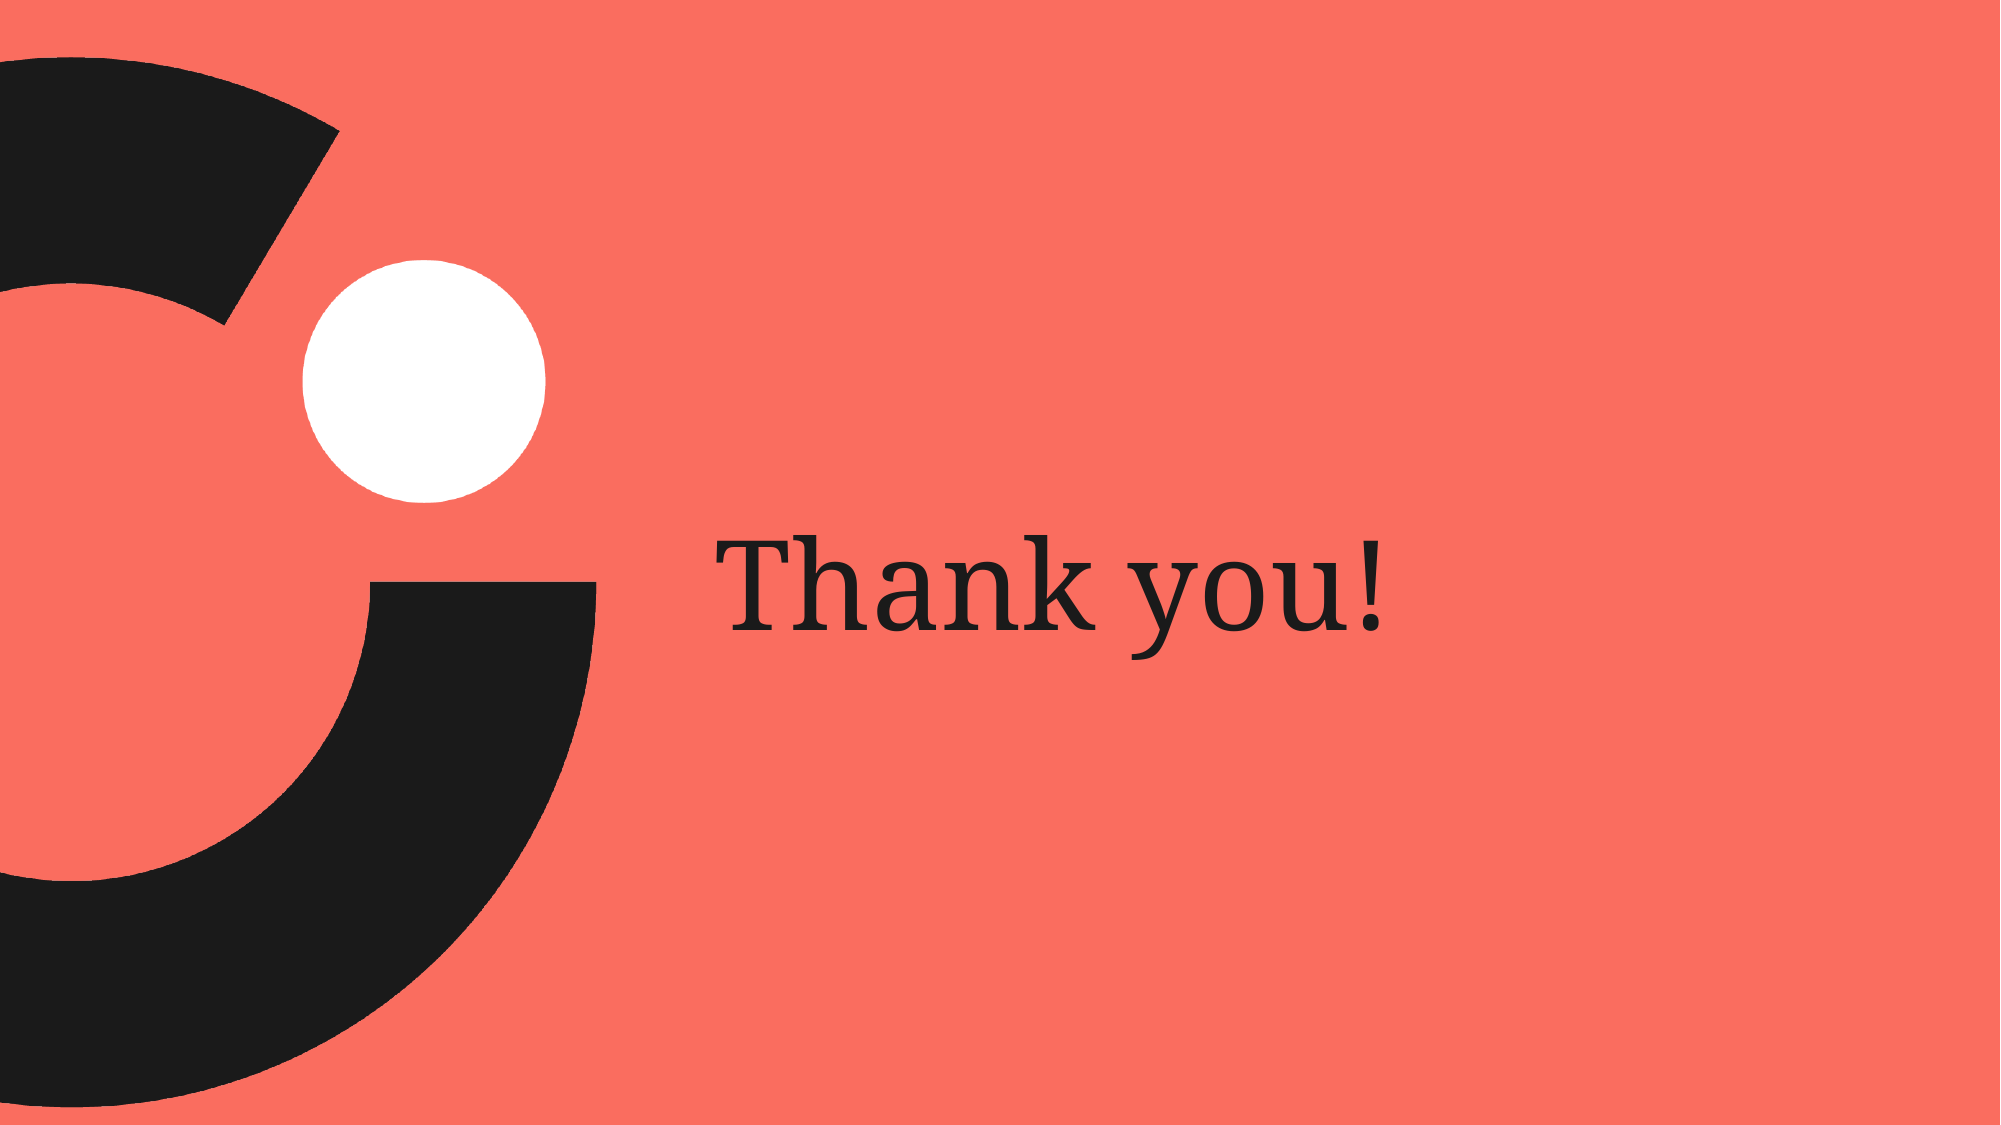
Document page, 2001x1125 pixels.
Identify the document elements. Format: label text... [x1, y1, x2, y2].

title Thank you! [699, 184, 1750, 666]
picture [0, 19, 634, 1125]
